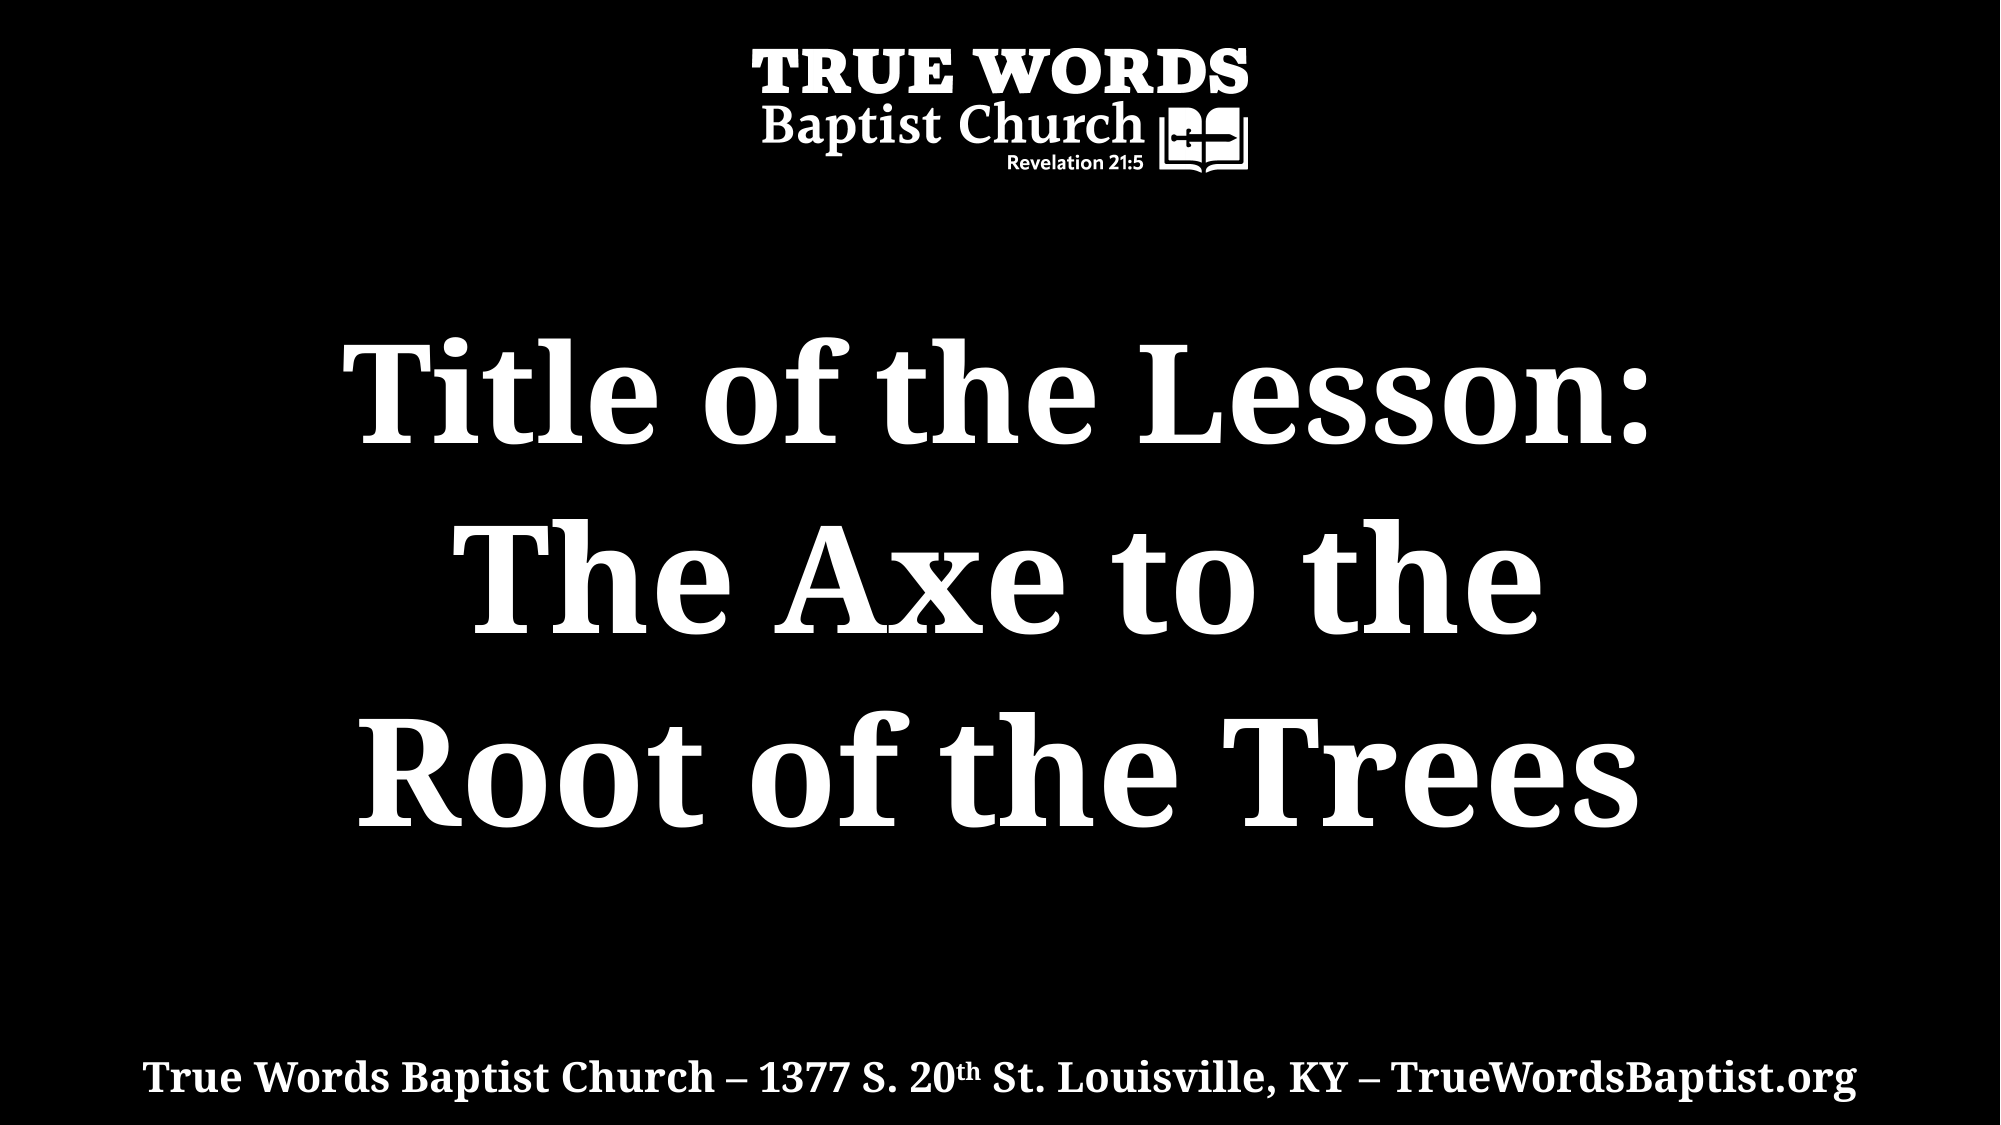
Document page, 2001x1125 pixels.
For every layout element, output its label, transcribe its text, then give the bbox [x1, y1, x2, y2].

text_box Title of the Lesson: The Axe to the Root of the Trees [0, 287, 2000, 864]
text_box True Words Baptist Church – 1377 S. 20th St. Louisville, KY – TrueWordsBaptist.org [0, 1043, 2000, 1109]
picture [752, 48, 1248, 173]
